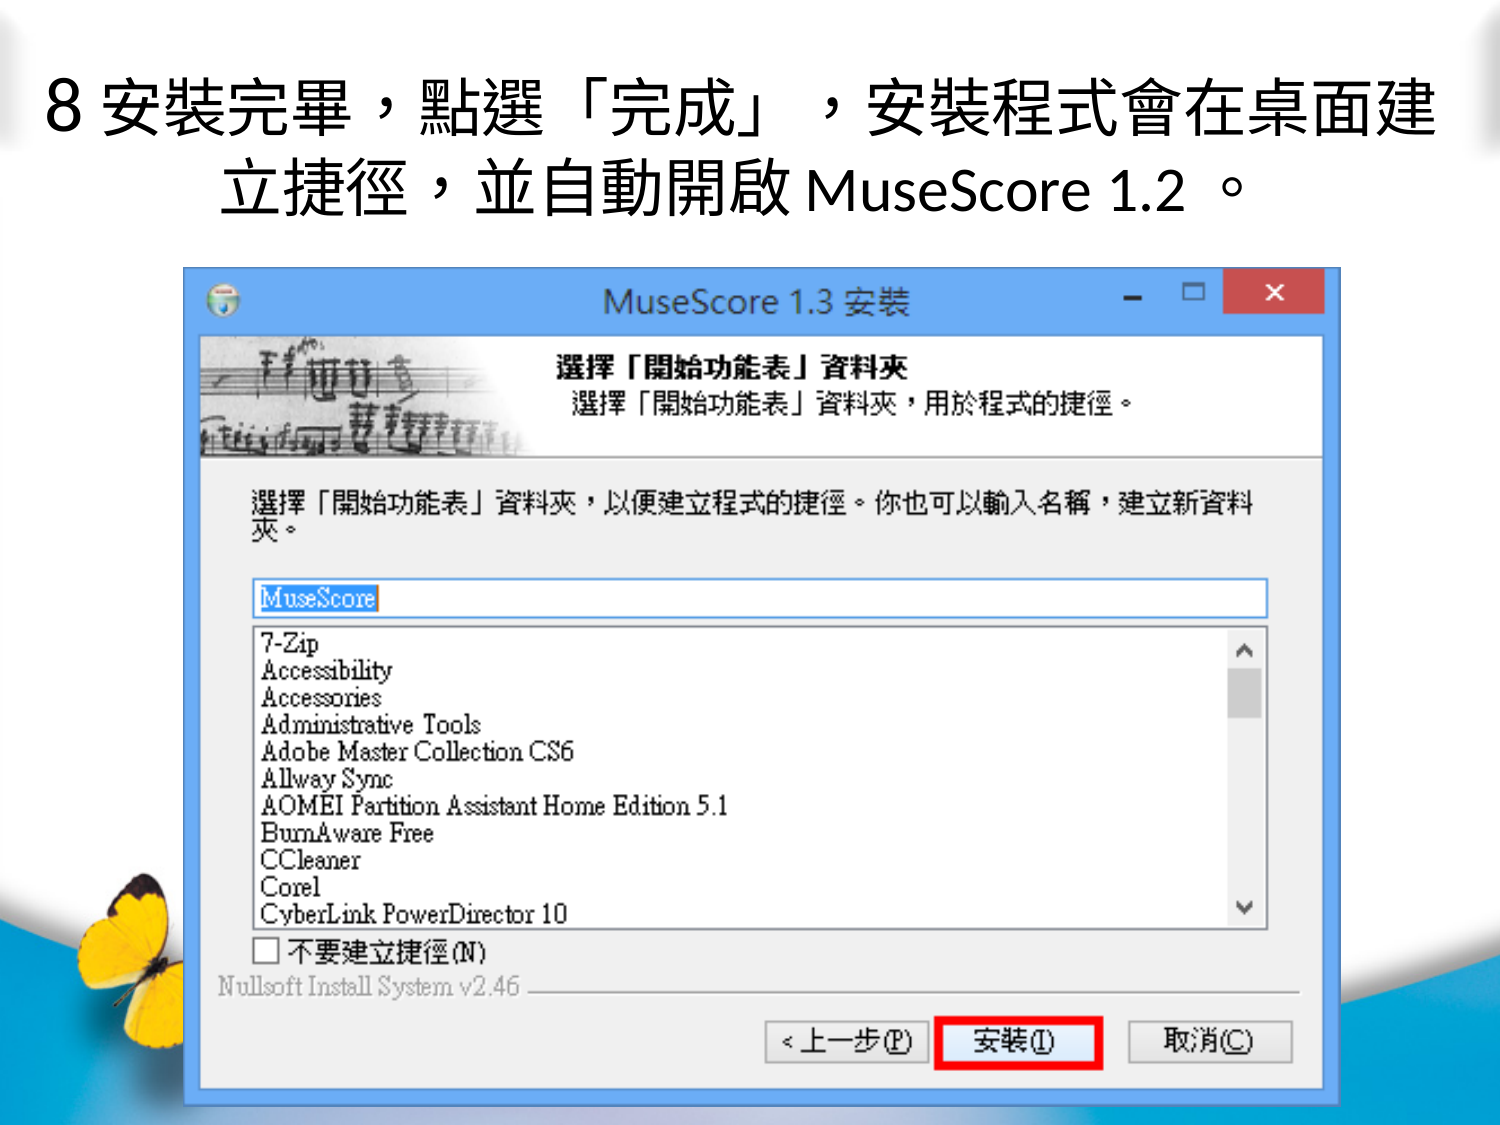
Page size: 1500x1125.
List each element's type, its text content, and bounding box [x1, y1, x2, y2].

title 8安裝完畢，點選「完成」，安裝程式會在桌面建立捷徑，並自動開啟MuseScore 1.2。 [0, 45, 1483, 233]
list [182, 266, 1341, 1107]
picture [0, 0, 1500, 1125]
